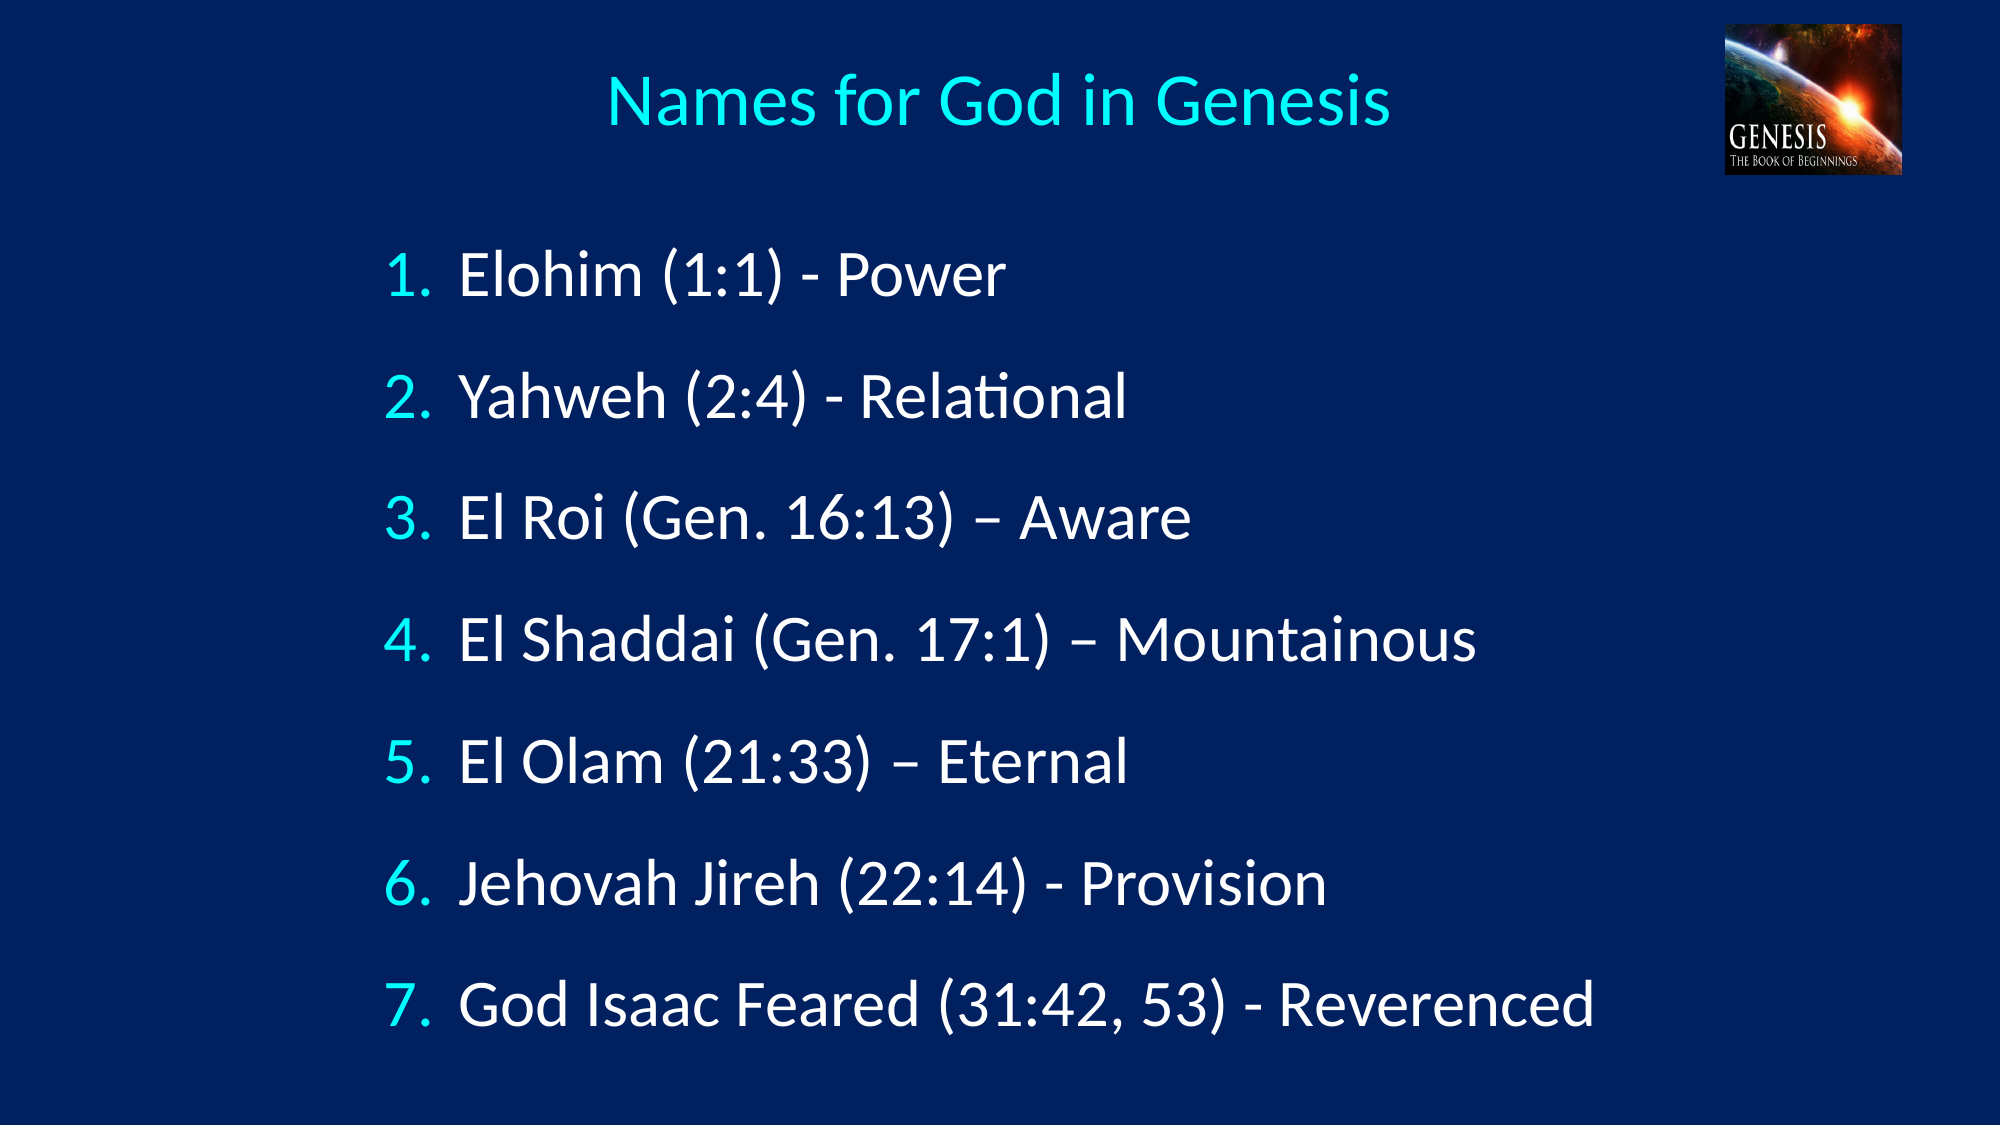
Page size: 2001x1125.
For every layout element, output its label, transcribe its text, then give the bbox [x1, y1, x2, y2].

title Names for God in Genesis [381, 37, 1619, 154]
picture [1724, 24, 1902, 176]
list Elohim (1:1) - Power Yahweh (2:4) - Relational El Roi (Gen. 16:13) – Aware El Shaddai (Gen. 17:1) – Mountainous El Olam (21:33) – Eternal Jehovah Jireh (22:14) - Provision God Isaac Feared (31:42, 53) - Reverenced [368, 222, 1632, 1063]
